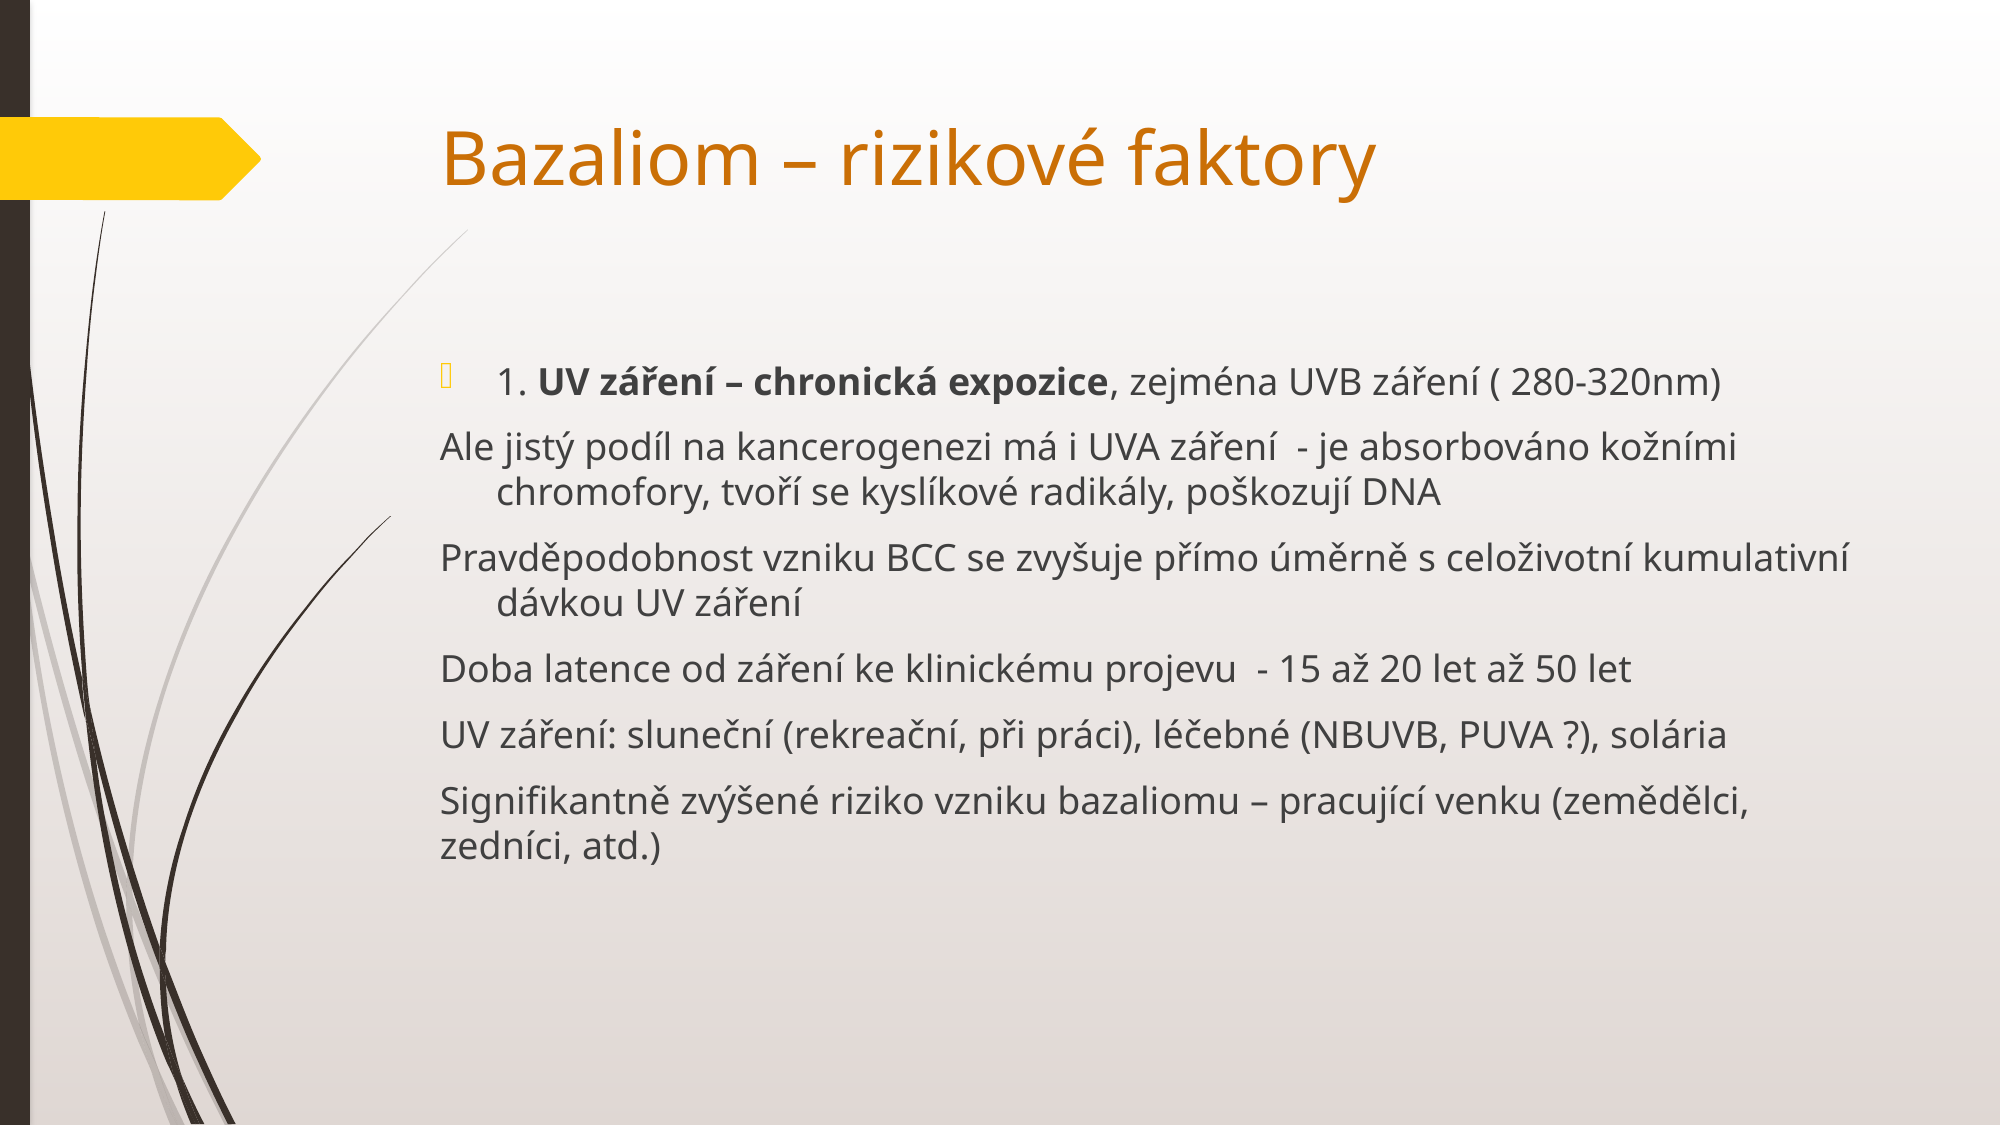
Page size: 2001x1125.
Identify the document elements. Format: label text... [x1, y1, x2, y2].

list 1. UV záření – chronická expozice, zejména UVB záření ( 280-320nm) Ale jistý podíl na kancerogenezi má i UVA záření - je absorbováno kožními chromofory, tvoří se kyslíkové radikály, poškozují DNA Pravděpodobnost vzniku BCC se zvyšuje přímo úměrně s celoživotní kumulativní dávkou UV záření Doba latence od záření ke klinickému projevu - 15 až 20 let až 50 let UV záření: sluneční (rekreační, při práci), léčebné (NBUVB, PUVA ?), solária Signifikantně zvýšené riziko vzniku bazaliomu – pracující venku (zemědělci, zedníci, atd.) [424, 350, 1888, 970]
title Bazaliom – rizikové faktory [425, 102, 1888, 313]
